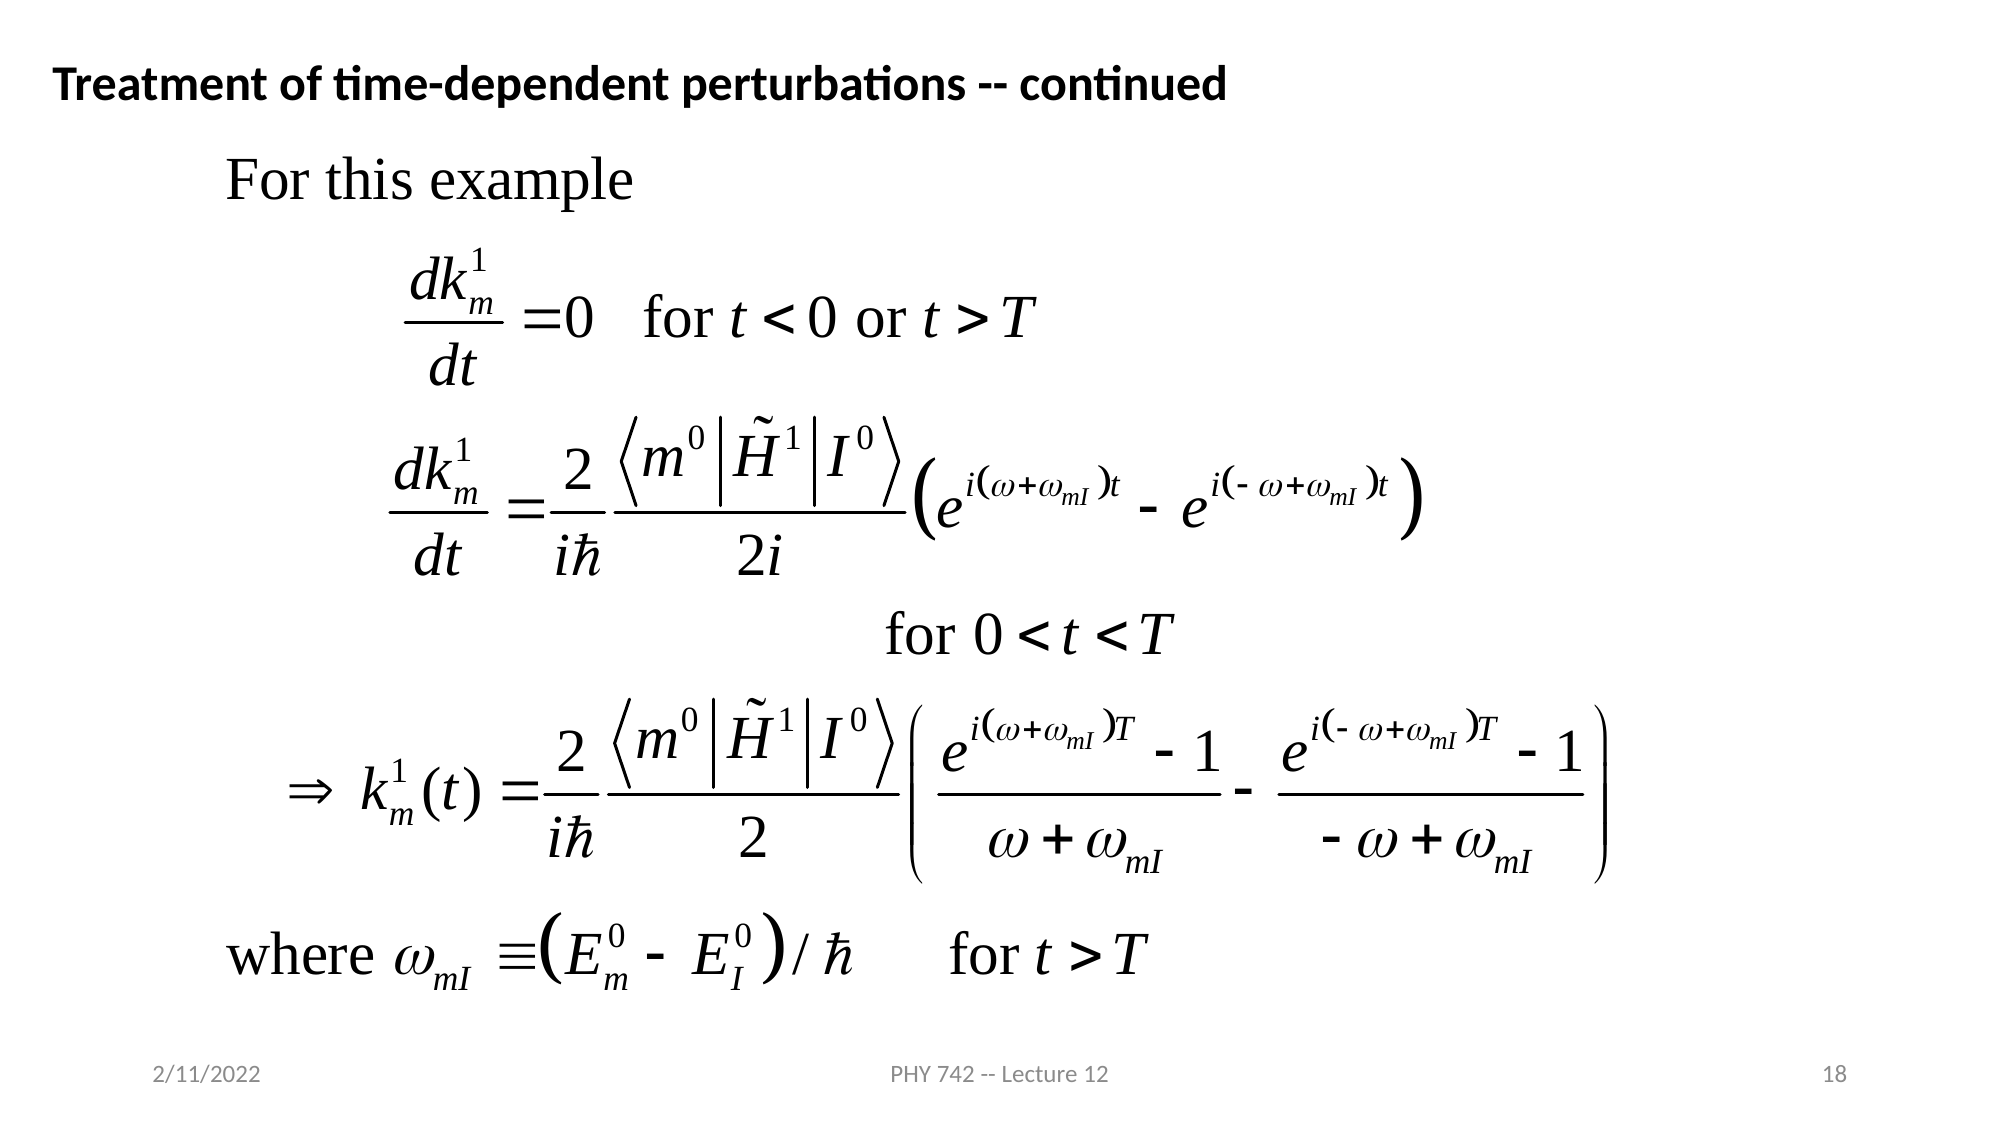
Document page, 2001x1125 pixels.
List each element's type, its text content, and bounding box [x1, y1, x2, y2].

slide_number 18 [1412, 1042, 1863, 1103]
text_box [219, 146, 1622, 1014]
footer PHY 742 -- Lecture 12 [662, 1042, 1338, 1103]
text_box Treatment of time-dependent perturbations -- continued [37, 43, 1413, 118]
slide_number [137, 1042, 588, 1103]
